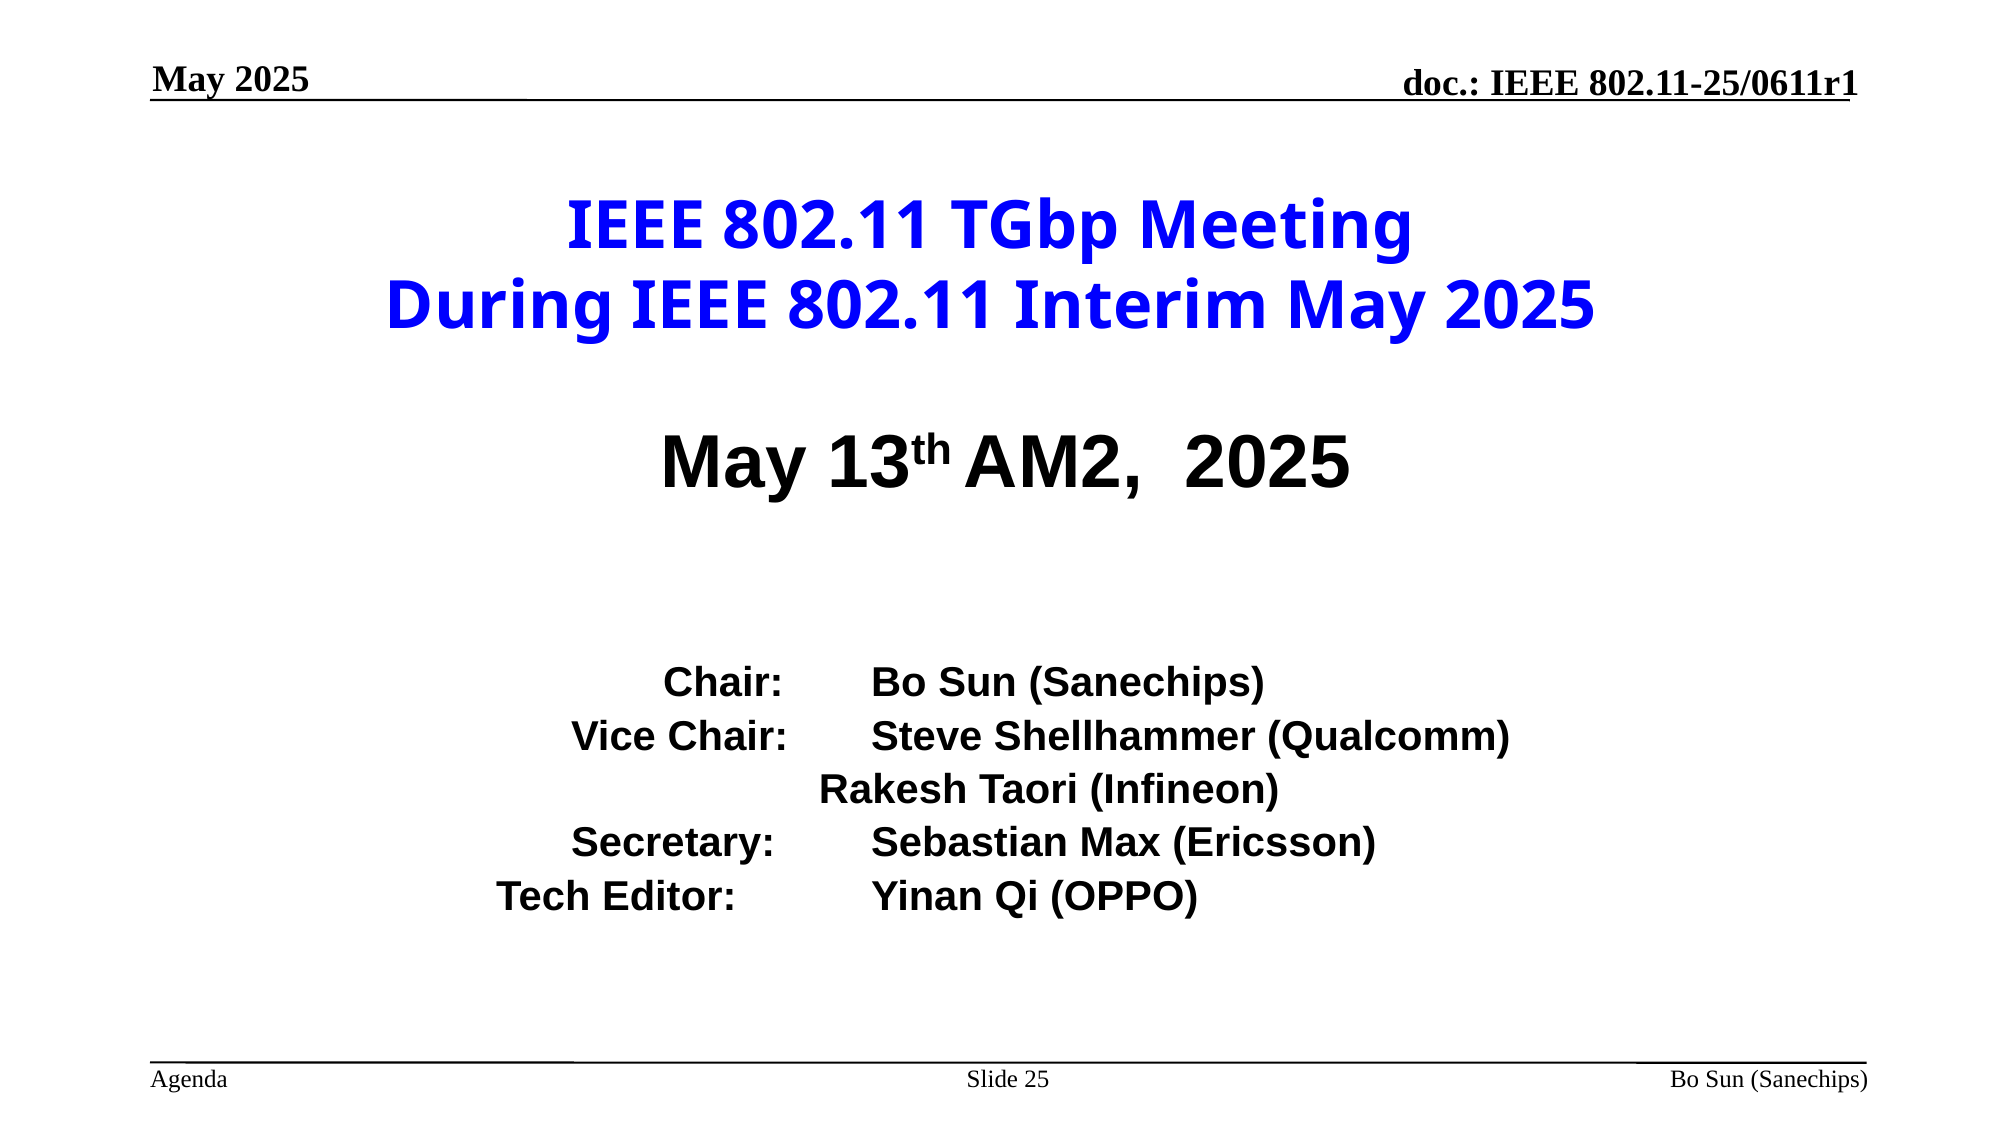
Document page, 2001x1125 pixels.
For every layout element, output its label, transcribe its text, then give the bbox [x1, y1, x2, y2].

slide_number Slide 25 [949, 1061, 1067, 1123]
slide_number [152, 54, 563, 100]
text_box May 13th AM2, 2025 Chair: Bo Sun (Sanechips) Vice Chair: Steve Shellhammer (Qualcomm) Rakesh Taori (Infineon) Secretary: Sebastian Max (Ericsson) Tech Editor: Yinan Qi (OPPO) [200, 349, 1813, 1027]
text_box IEEE 802.11 TGbp Meeting During IEEE 802.11 Interim May 2025 [288, 112, 1695, 349]
footer Bo Sun (Sanechips) [1171, 1061, 1869, 1093]
